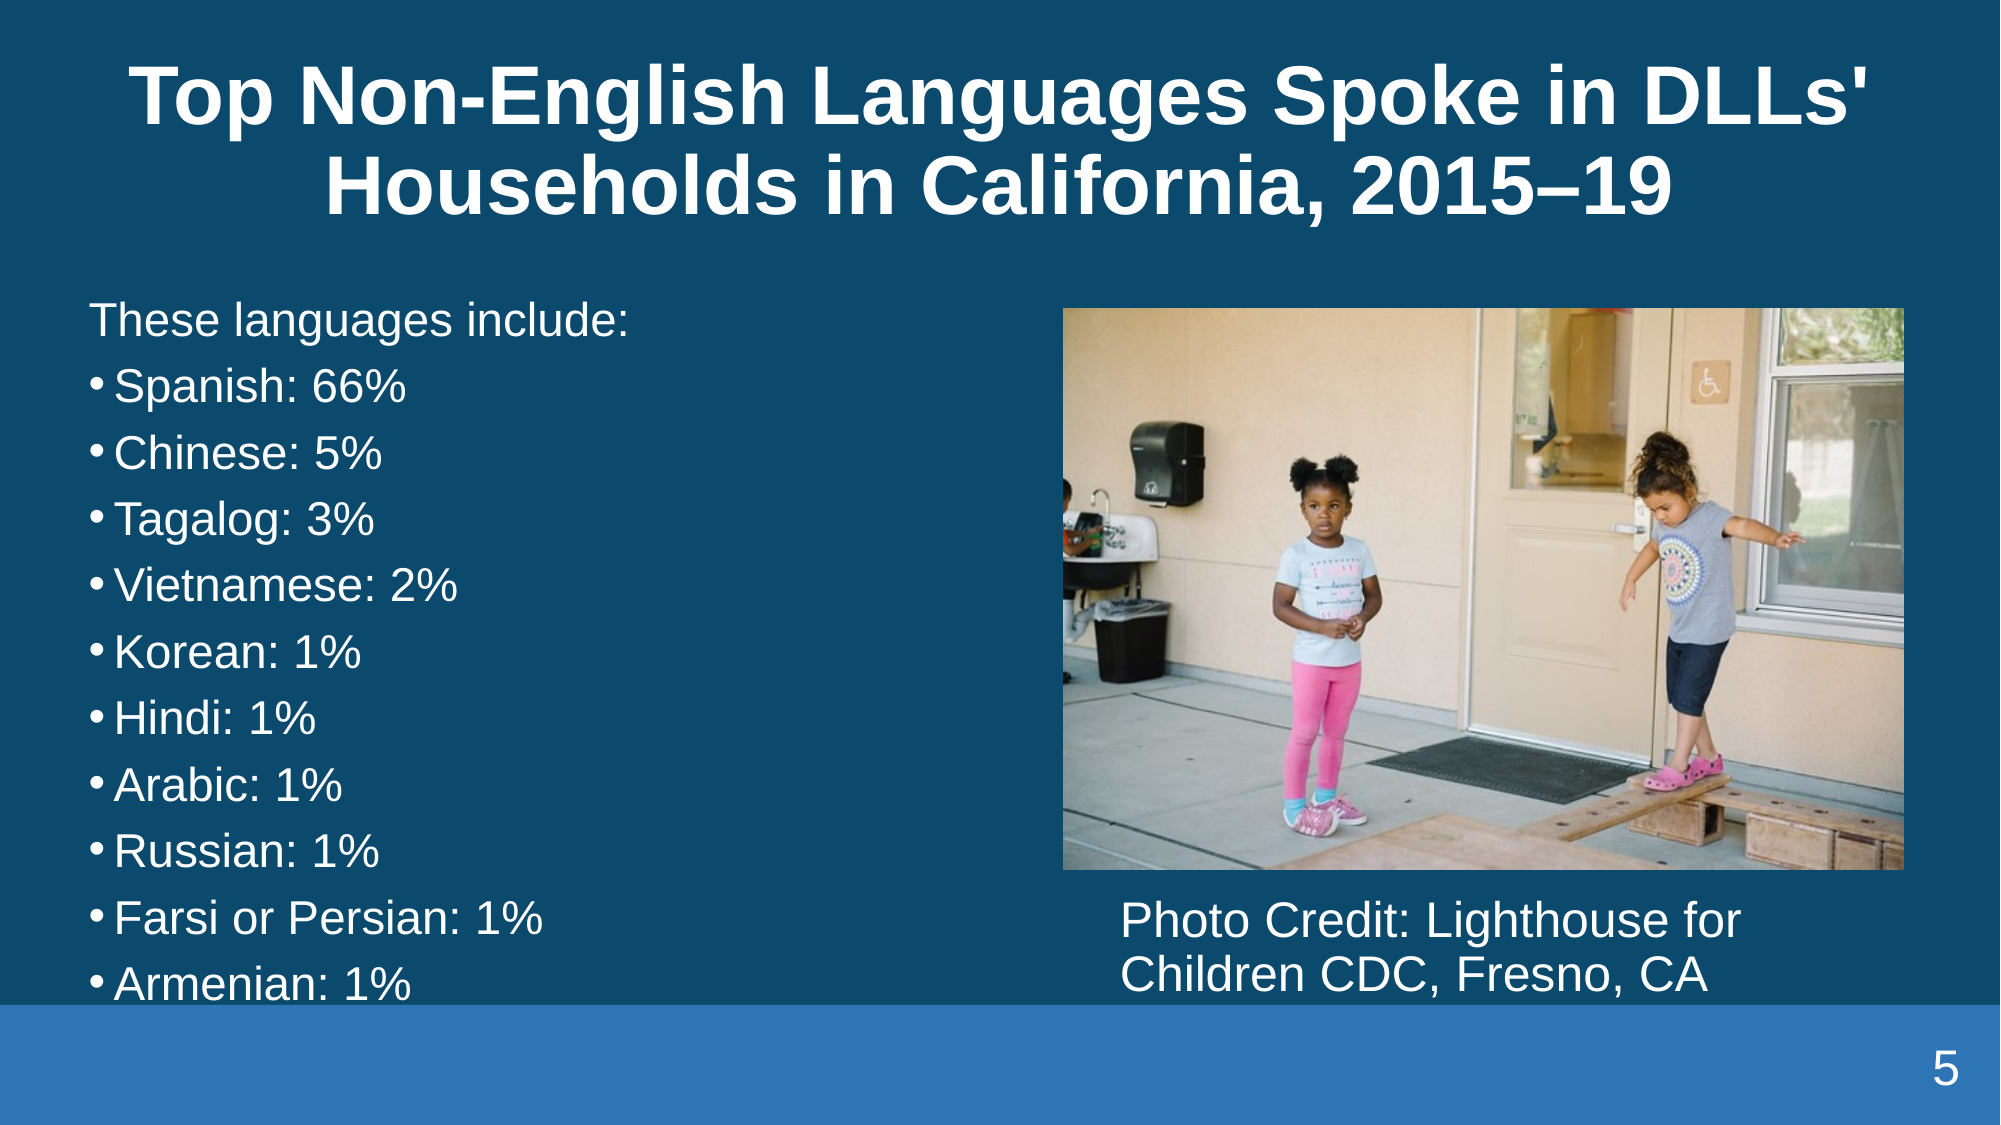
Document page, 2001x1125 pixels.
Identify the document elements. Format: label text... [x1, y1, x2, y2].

list Photo Credit: Lighthouse for Children CDC, Fresno, CA [1104, 886, 1927, 990]
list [1063, 308, 1904, 870]
title Top Non-English Languages Spoke in DLLs' Households in California, 2015–19 [24, 33, 1975, 251]
slide_number 5 [1524, 1035, 1975, 1095]
list These languages include: Spanish: 66% Chinese: 5% Tagalog: 3% Vietnamese: 2% Korean: 1% Hindi: 1% Arabic: 1% Russian: 1% Farsi or Persian: 1% Armenian: 1% [73, 281, 967, 1022]
